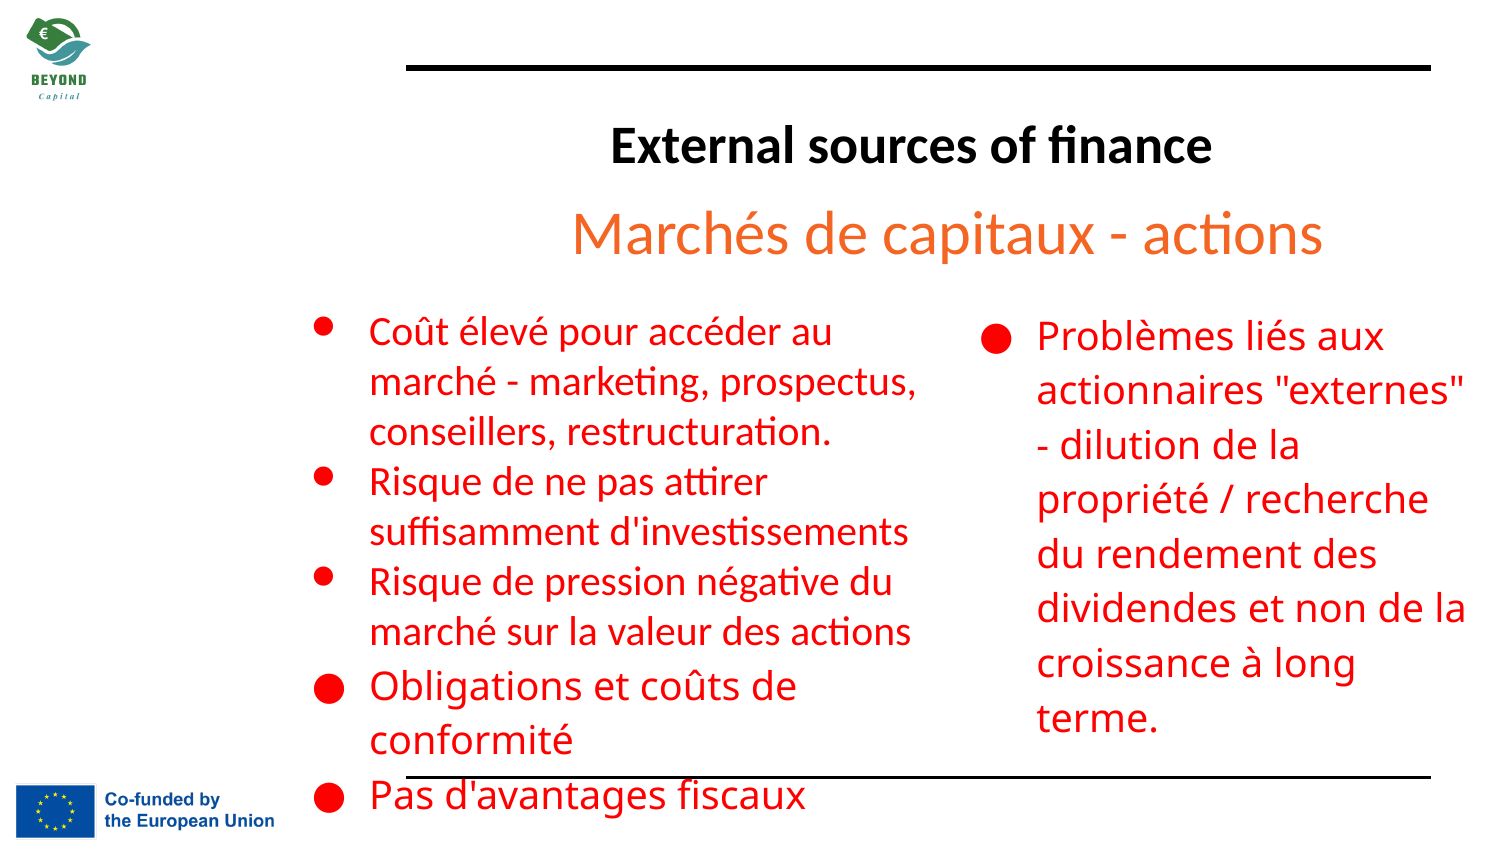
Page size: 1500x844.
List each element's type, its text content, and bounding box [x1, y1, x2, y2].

title External sources of finance [393, 94, 1431, 199]
list Problèmes liés aux actionnaires "externes" - dilution de la propriété / recherche du rendement des dividendes et non de la croissance à long terme. [946, 288, 1484, 745]
list Coût élevé pour accéder au marché - marketing, prospectus, conseillers, restructuration. Risque de ne pas attirer suffisamment d'investissements Risque de pression négative du marché sur la valeur des actions Obligations et coûts de conformité Pas d'avantages fiscaux [279, 288, 980, 756]
list Marchés de capitaux - actions [466, 177, 1431, 289]
picture [15, 781, 294, 842]
picture [0, 0, 119, 112]
